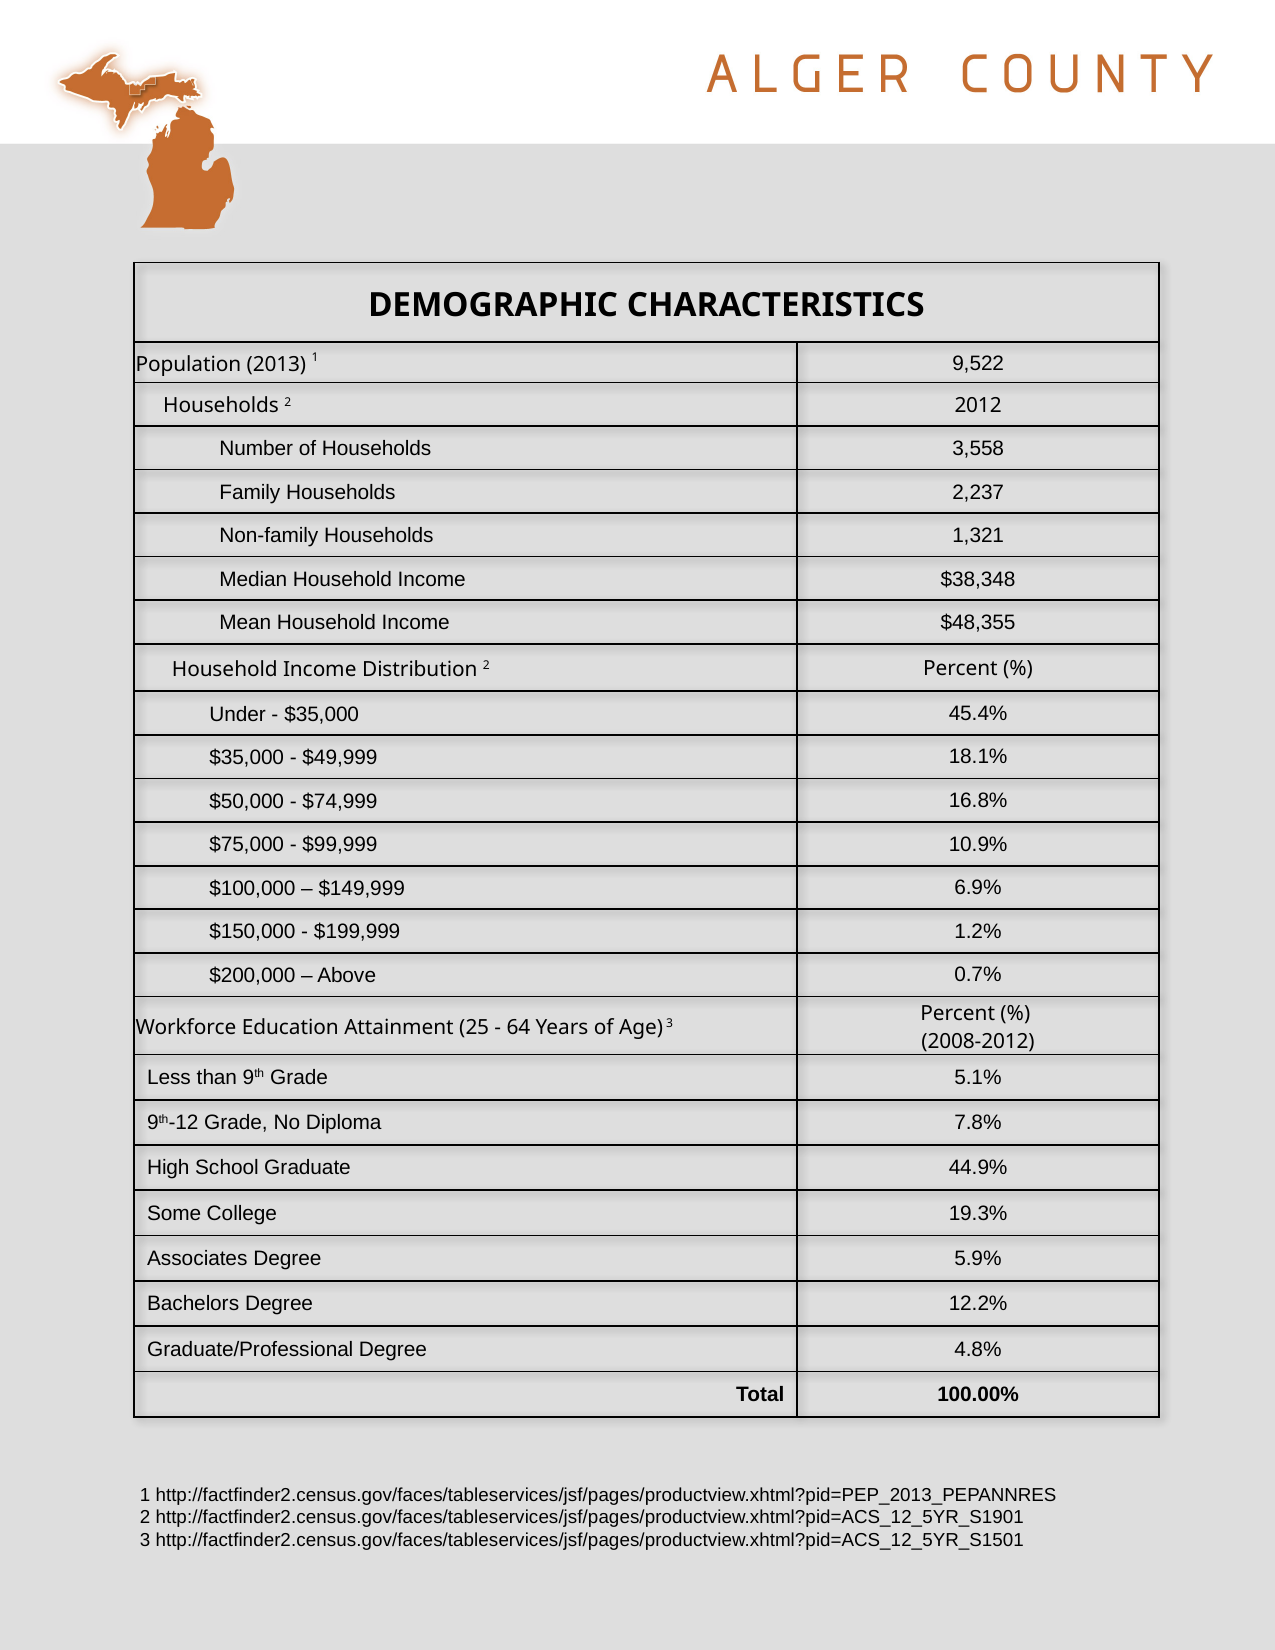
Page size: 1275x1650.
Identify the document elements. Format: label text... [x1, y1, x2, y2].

table_cell 9,522 [798, 343, 1158, 382]
table_cell 2012 [798, 383, 1158, 425]
table_cell 1,321 [798, 514, 1158, 556]
table_cell Bachelors Degree [135, 1282, 796, 1325]
table_cell 7.8% [798, 1101, 1158, 1144]
table_cell 18.1% [798, 736, 1158, 778]
table_header DEMOGRAPHIC CHARACTERISTICS [135, 263, 1158, 341]
table_cell 16.8% [798, 779, 1158, 821]
table_cell 5.9% [798, 1236, 1158, 1280]
table_cell 44.9% [798, 1146, 1158, 1189]
table_cell Percent (%) [798, 645, 1158, 690]
table_cell $50,000 - $74,999 [135, 779, 796, 821]
table_cell Graduate/Professional Degree [135, 1327, 796, 1371]
table_cell Total [135, 1372, 796, 1416]
table_cell Population (2013) 1 [135, 343, 796, 382]
table_cell Less than 9th Grade [135, 1055, 796, 1099]
text_box 1 http://factfinder2.census.gov/faces/tableservices/jsf/pages/productview.xhtml?pid=PEP_2013_PEPANNRES 2 http://factfinder2.census.gov/faces/tableservices/jsf/pages/productview.xhtml?pid=ACS_12_5YR_S1901 3 http://factfinder2.census.gov/faces/tableservices/jsf/pages/productview.xhtml?pid=ACS_12_5YR_S1501 [124, 1475, 1088, 1603]
table_cell 5.1% [798, 1055, 1158, 1099]
table_cell 10.9% [798, 823, 1158, 865]
table_cell High School Graduate [135, 1146, 796, 1189]
table_cell Household Income Distribution 2 [135, 645, 796, 690]
table_cell Mean Household Income [135, 601, 796, 643]
table_cell 45.4% [798, 692, 1158, 734]
table_cell Associates Degree [135, 1236, 796, 1280]
table_cell 3,558 [798, 427, 1158, 469]
table_cell Number of Households [135, 427, 796, 469]
table_cell 19.3% [798, 1191, 1158, 1235]
table_cell $75,000 - $99,999 [135, 823, 796, 865]
picture [0, 0, 1275, 1650]
table_cell 4.8% [798, 1327, 1158, 1371]
table_cell $38,348 [798, 557, 1158, 599]
table_cell 2,237 [798, 470, 1158, 512]
table_cell 9th-12 Grade, No Diploma [135, 1101, 796, 1144]
table_cell 0.7% [798, 954, 1158, 996]
table_cell 12.2% [798, 1282, 1158, 1325]
table_cell $100,000 – $149,999 [135, 867, 796, 908]
table_cell Workforce Education Attainment (25 - 64 Years of Age) 3 [135, 997, 796, 1054]
table_cell $48,355 [798, 601, 1158, 643]
table_cell Some College [135, 1191, 796, 1235]
table_cell 100.00% [798, 1372, 1158, 1416]
table_cell 6.9% [798, 867, 1158, 908]
table_cell 1.2% [798, 910, 1158, 952]
table_cell $200,000 – Above [135, 954, 796, 996]
table_cell $150,000 - $199,999 [135, 910, 796, 952]
table_cell Family Households [135, 470, 796, 512]
table_cell Median Household Income [135, 557, 796, 599]
table_cell Percent (%) (2008-2012) [798, 997, 1158, 1054]
table_cell Households 2 [135, 383, 796, 425]
table_cell Under - $35,000 [135, 692, 796, 734]
table_cell $35,000 - $49,999 [135, 736, 796, 778]
table_cell Non-family Households [135, 514, 796, 556]
